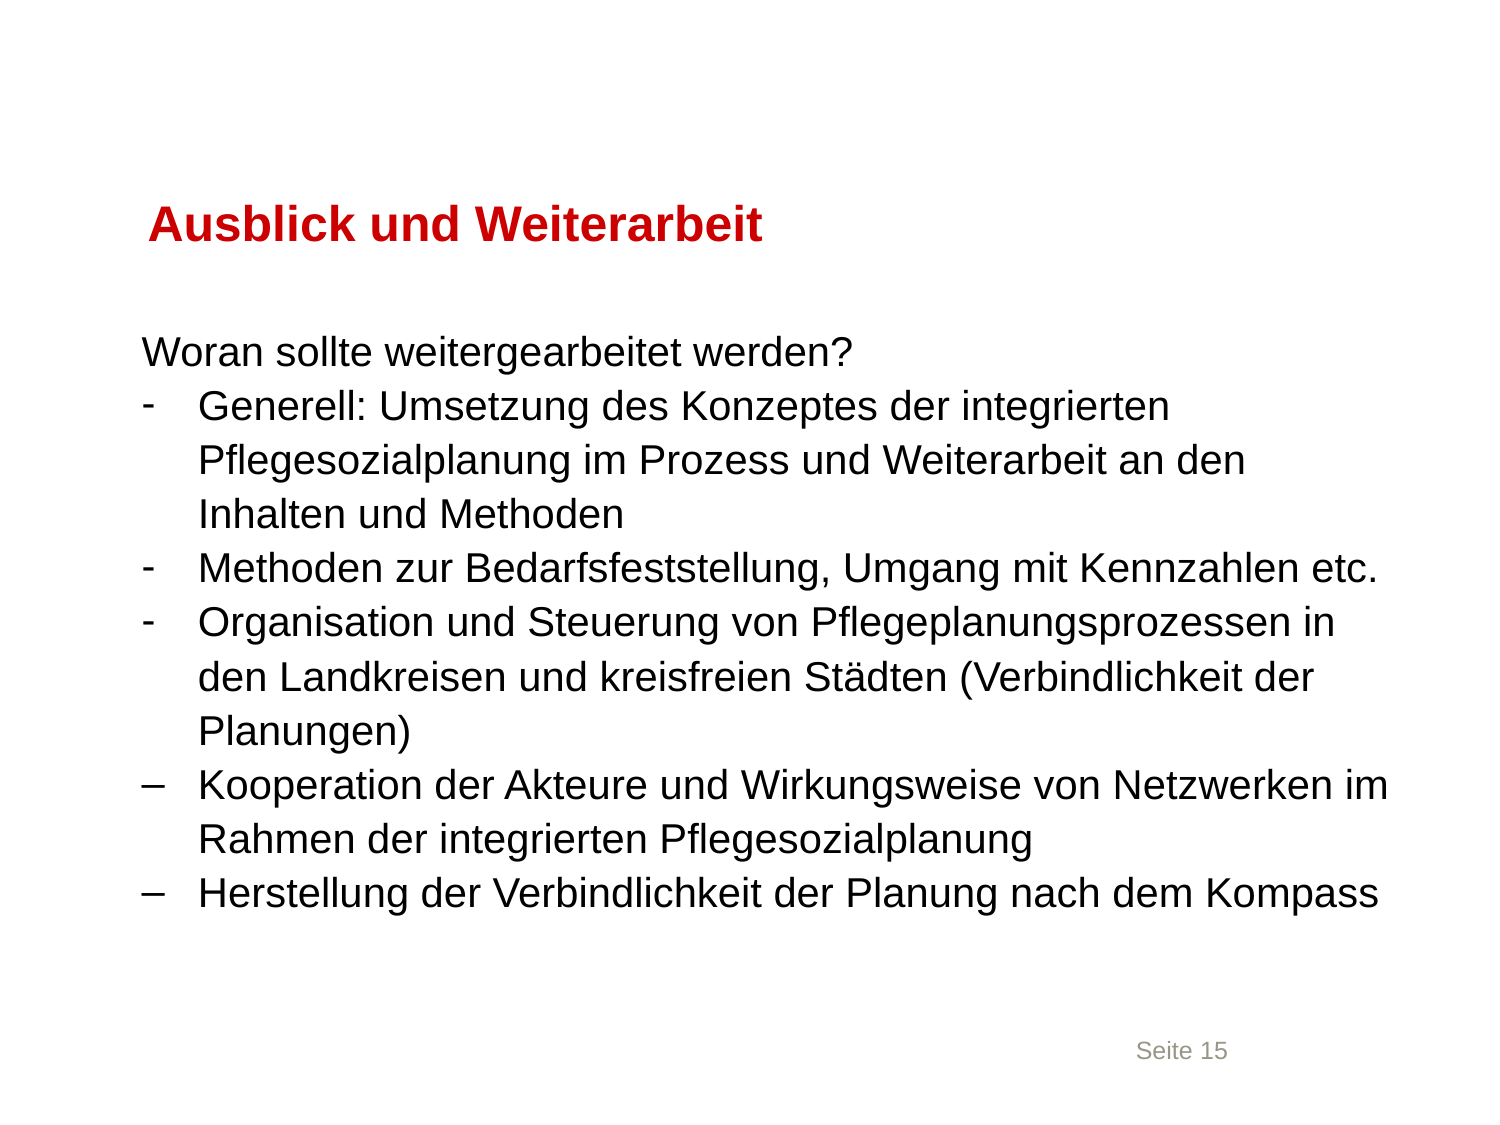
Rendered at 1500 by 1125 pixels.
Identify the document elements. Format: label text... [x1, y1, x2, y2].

title Ausblick und Weiterarbeit [147, 184, 1423, 306]
slide_number Seite 15 [1135, 1026, 1363, 1075]
list Woran sollte weitergearbeitet werden? Generell: Umsetzung des Konzeptes der integrierten Pflegesozialplanung im Prozess und Weiterarbeit an den Inhalten und Methoden Methoden zur Bedarfsfeststellung, Umgang mit Kennzahlen etc. Organisation und Steuerung von Pflegeplanungsprozessen in den Landkreisen und kreisfreien Städten (Verbindlichkeit der Planungen) Kooperation der Akteure und Wirkungsweise von Netzwerken im Rahmen der integrierten Pflegesozialplanung Herstellung der Verbindlichkeit der Planung nach dem Kompass [141, 320, 1394, 1026]
